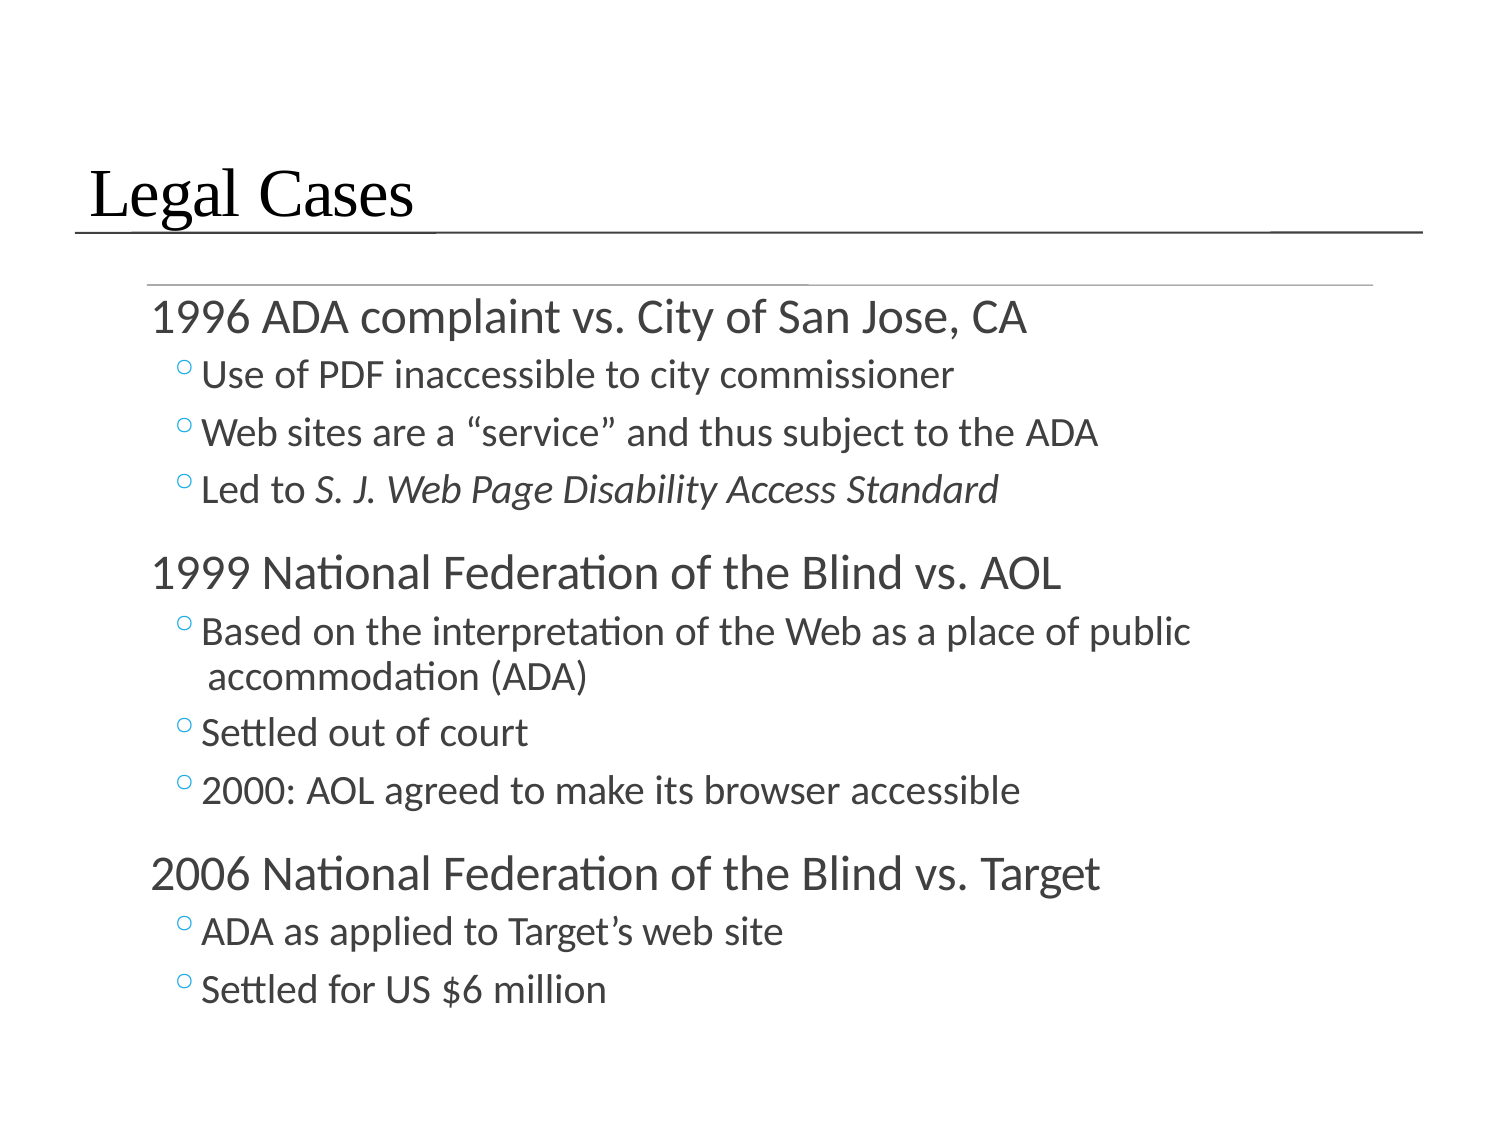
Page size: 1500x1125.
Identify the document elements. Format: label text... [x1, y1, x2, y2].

text_box 1996 ADA complaint vs. City of San Jose, CA Use of PDF inaccessible to city commissioner Web sites are a “service” and thus subject to the ADA Led to S. J. Web Page Disability Access Standard 1999 National Federation of the Blind vs. AOL Based on the interpretation of the Web as a place of public accommodation (ADA) Settled out of court 2000: AOL agreed to make its browser accessible 2006 National Federation of the Blind vs. Target ADA as applied to Target’s web site Settled for US $6 million [147, 276, 1197, 1012]
title Legal Cases [87, 93, 538, 284]
